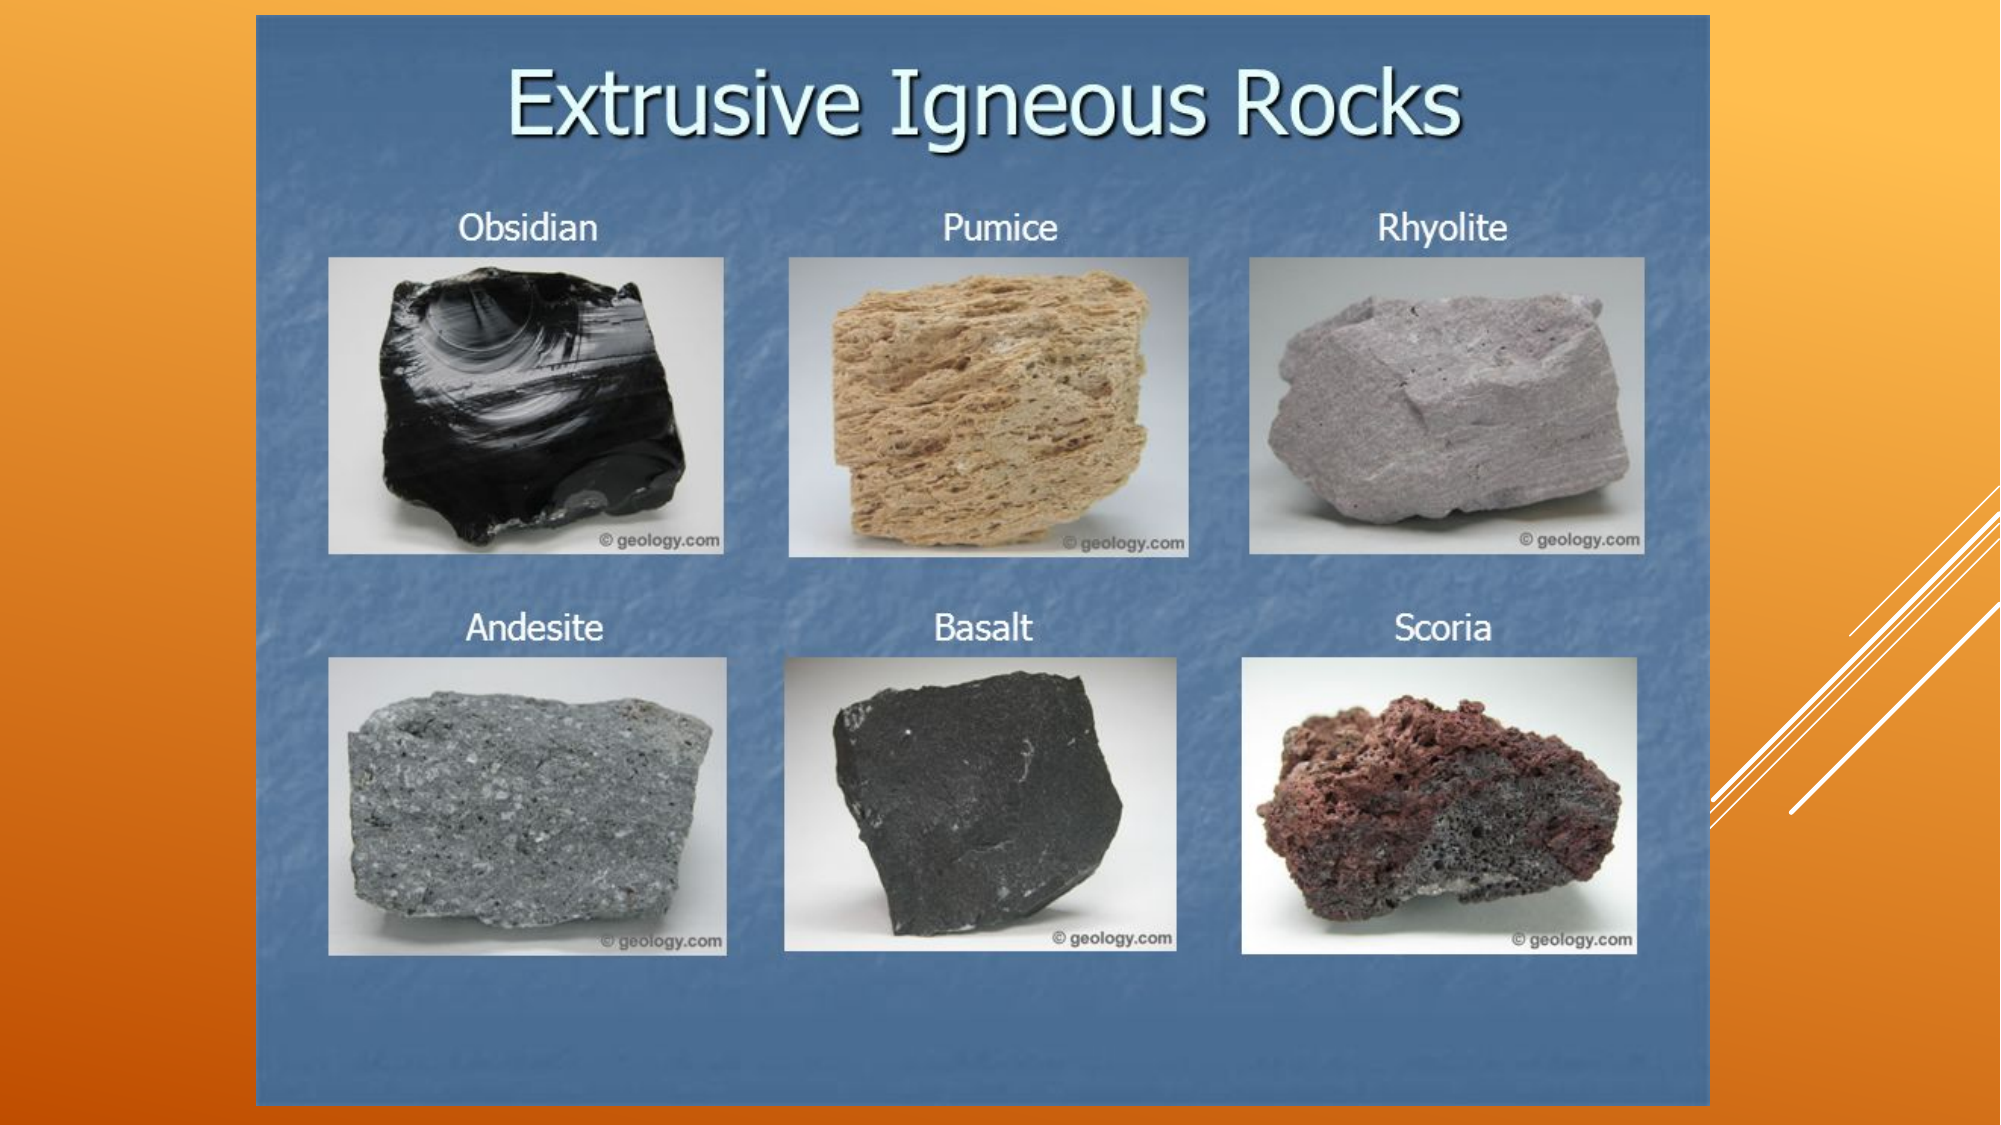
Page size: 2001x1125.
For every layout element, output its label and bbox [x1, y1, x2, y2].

picture [256, 15, 1711, 1106]
